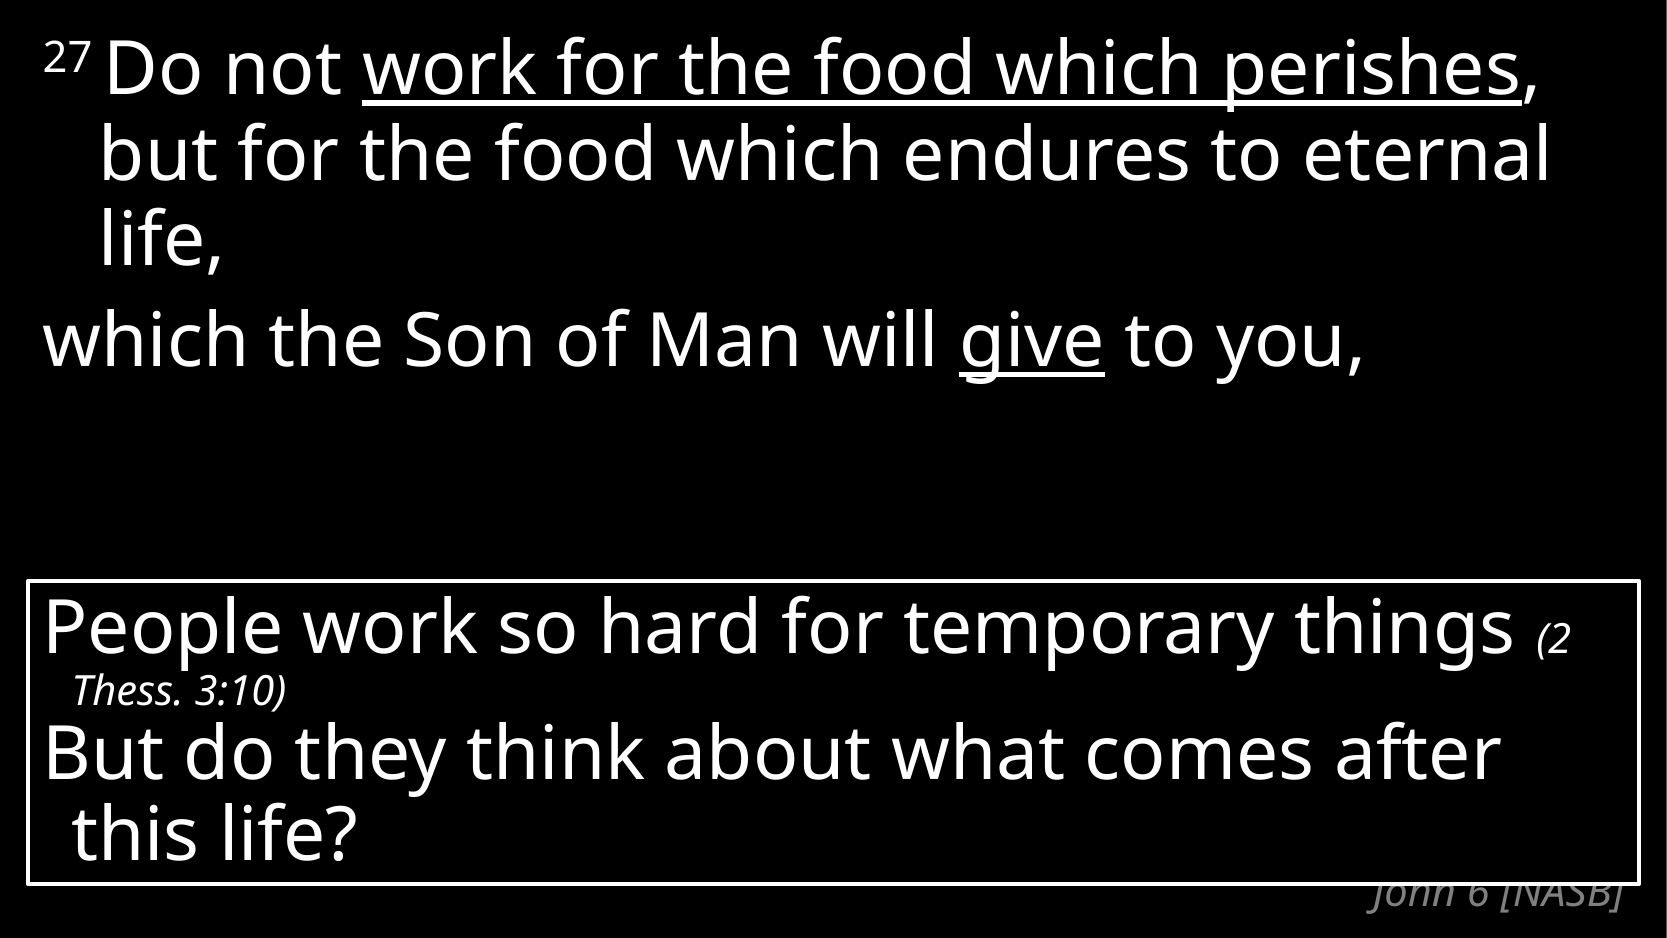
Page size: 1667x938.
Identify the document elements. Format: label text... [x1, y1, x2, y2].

text_box People work so hard for temporary things (2 Thess. 3:10) But do they think about what comes after this life? [27, 581, 1639, 884]
title John 6 [NASB] [1058, 834, 1640, 923]
list 27 Do not work for the food which perishes, but for the food which endures to eternal life, which the Son of Man will give to you, [27, 18, 1640, 813]
